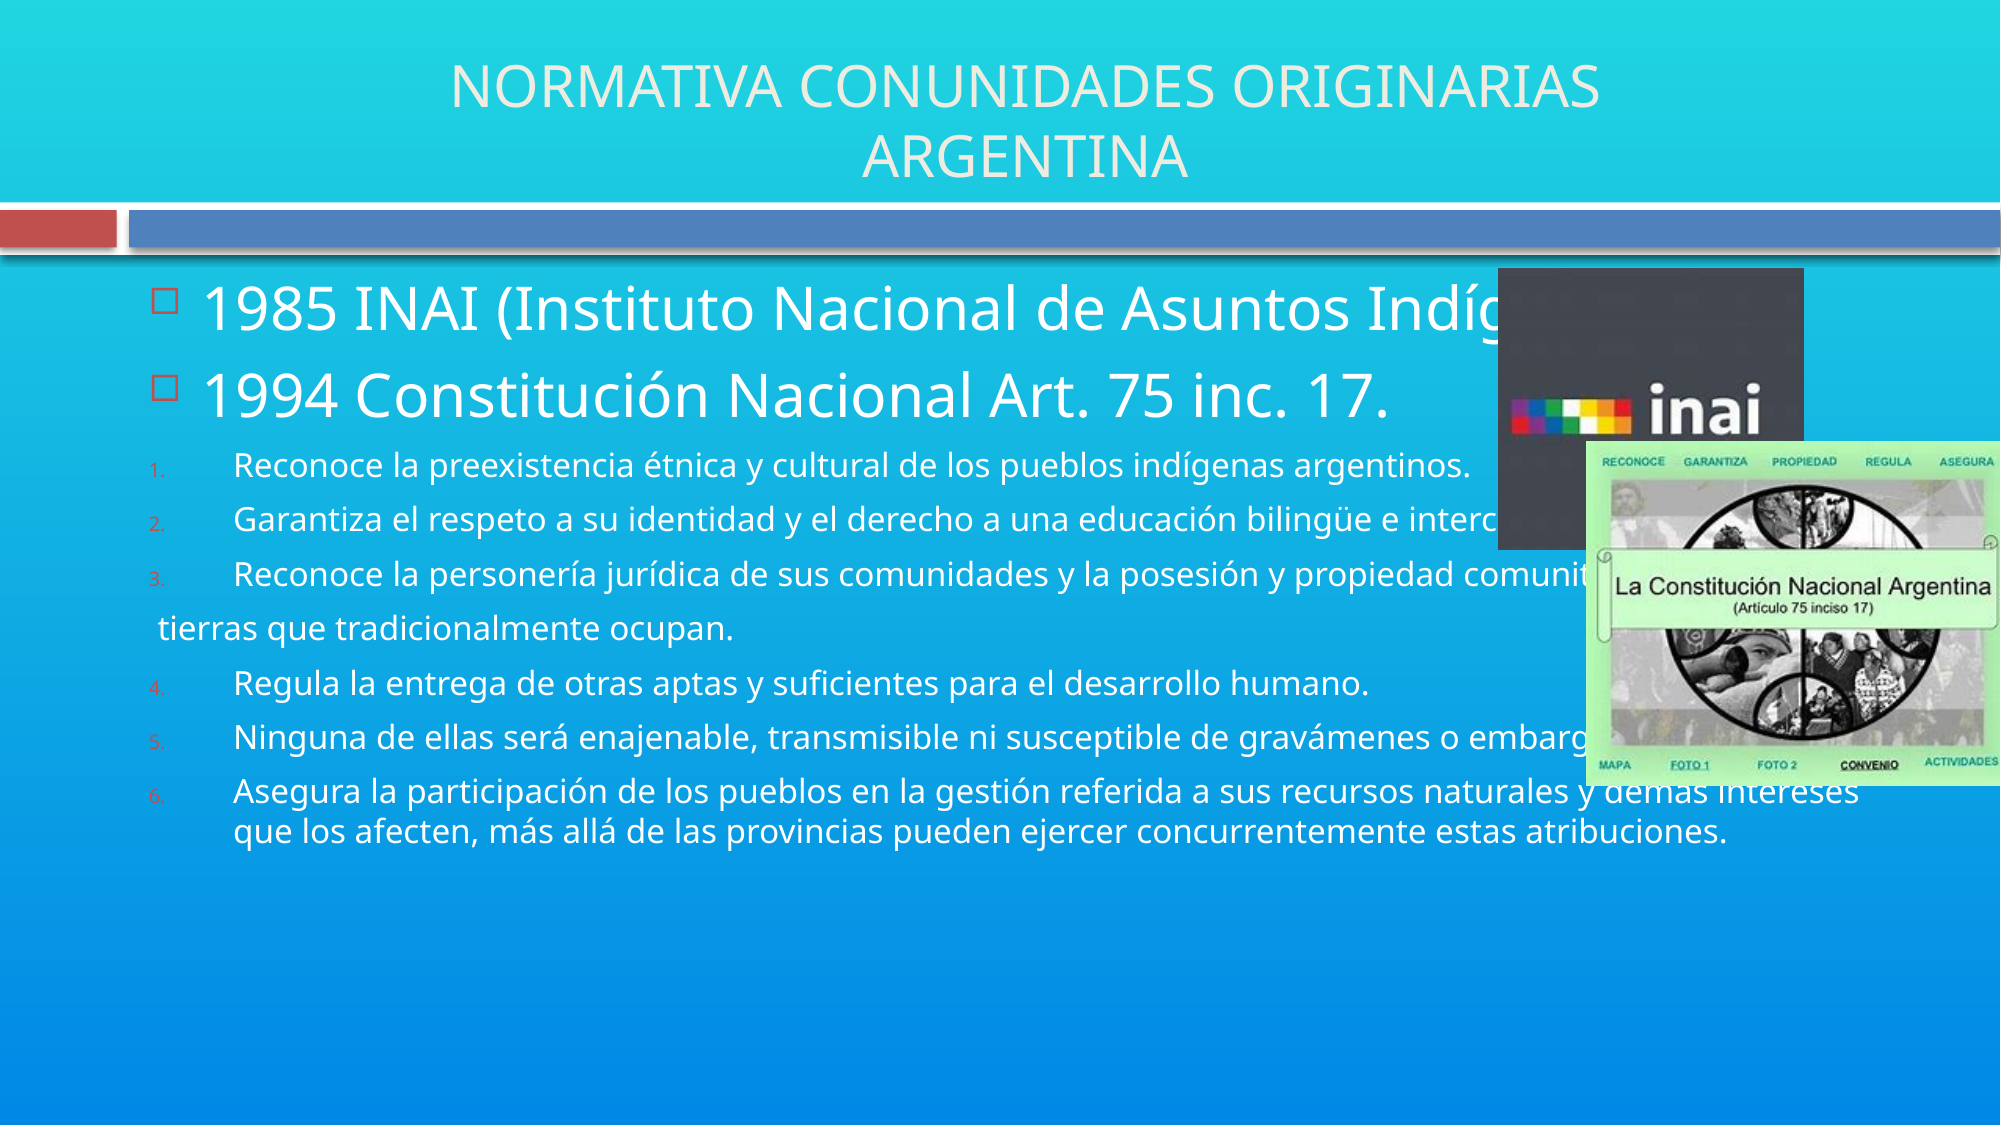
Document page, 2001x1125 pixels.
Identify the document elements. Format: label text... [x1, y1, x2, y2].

picture [1498, 268, 2000, 786]
list 1985 INAI (Instituto Nacional de Asuntos Indígenas) 1994 Constitución Nacional Art. 75 inc. 17. Reconoce la preexistencia étnica y cultural de los pueblos indígenas argentinos. Garantiza el respeto a su identidad y el derecho a una educación bilingüe e intercultural. Reconoce la personería jurídica de sus comunidades y la posesión y propiedad comunitarias de las tierras que tradicionalmente ocupan. Regula la entrega de otras aptas y suficientes para el desarrollo humano. Ninguna de ellas será enajenable, transmisible ni susceptible de gravámenes o embargos. Asegura la participación de los pueblos en la gestión referida a sus recursos naturales y demás intereses que los afecten, más allá de las provincias pueden ejercer concurrentemente estas atribuciones. [133, 262, 1918, 1000]
title NORMATIVA CONUNIDADES ORIGINARIAS ARGENTINA [133, 37, 1918, 200]
